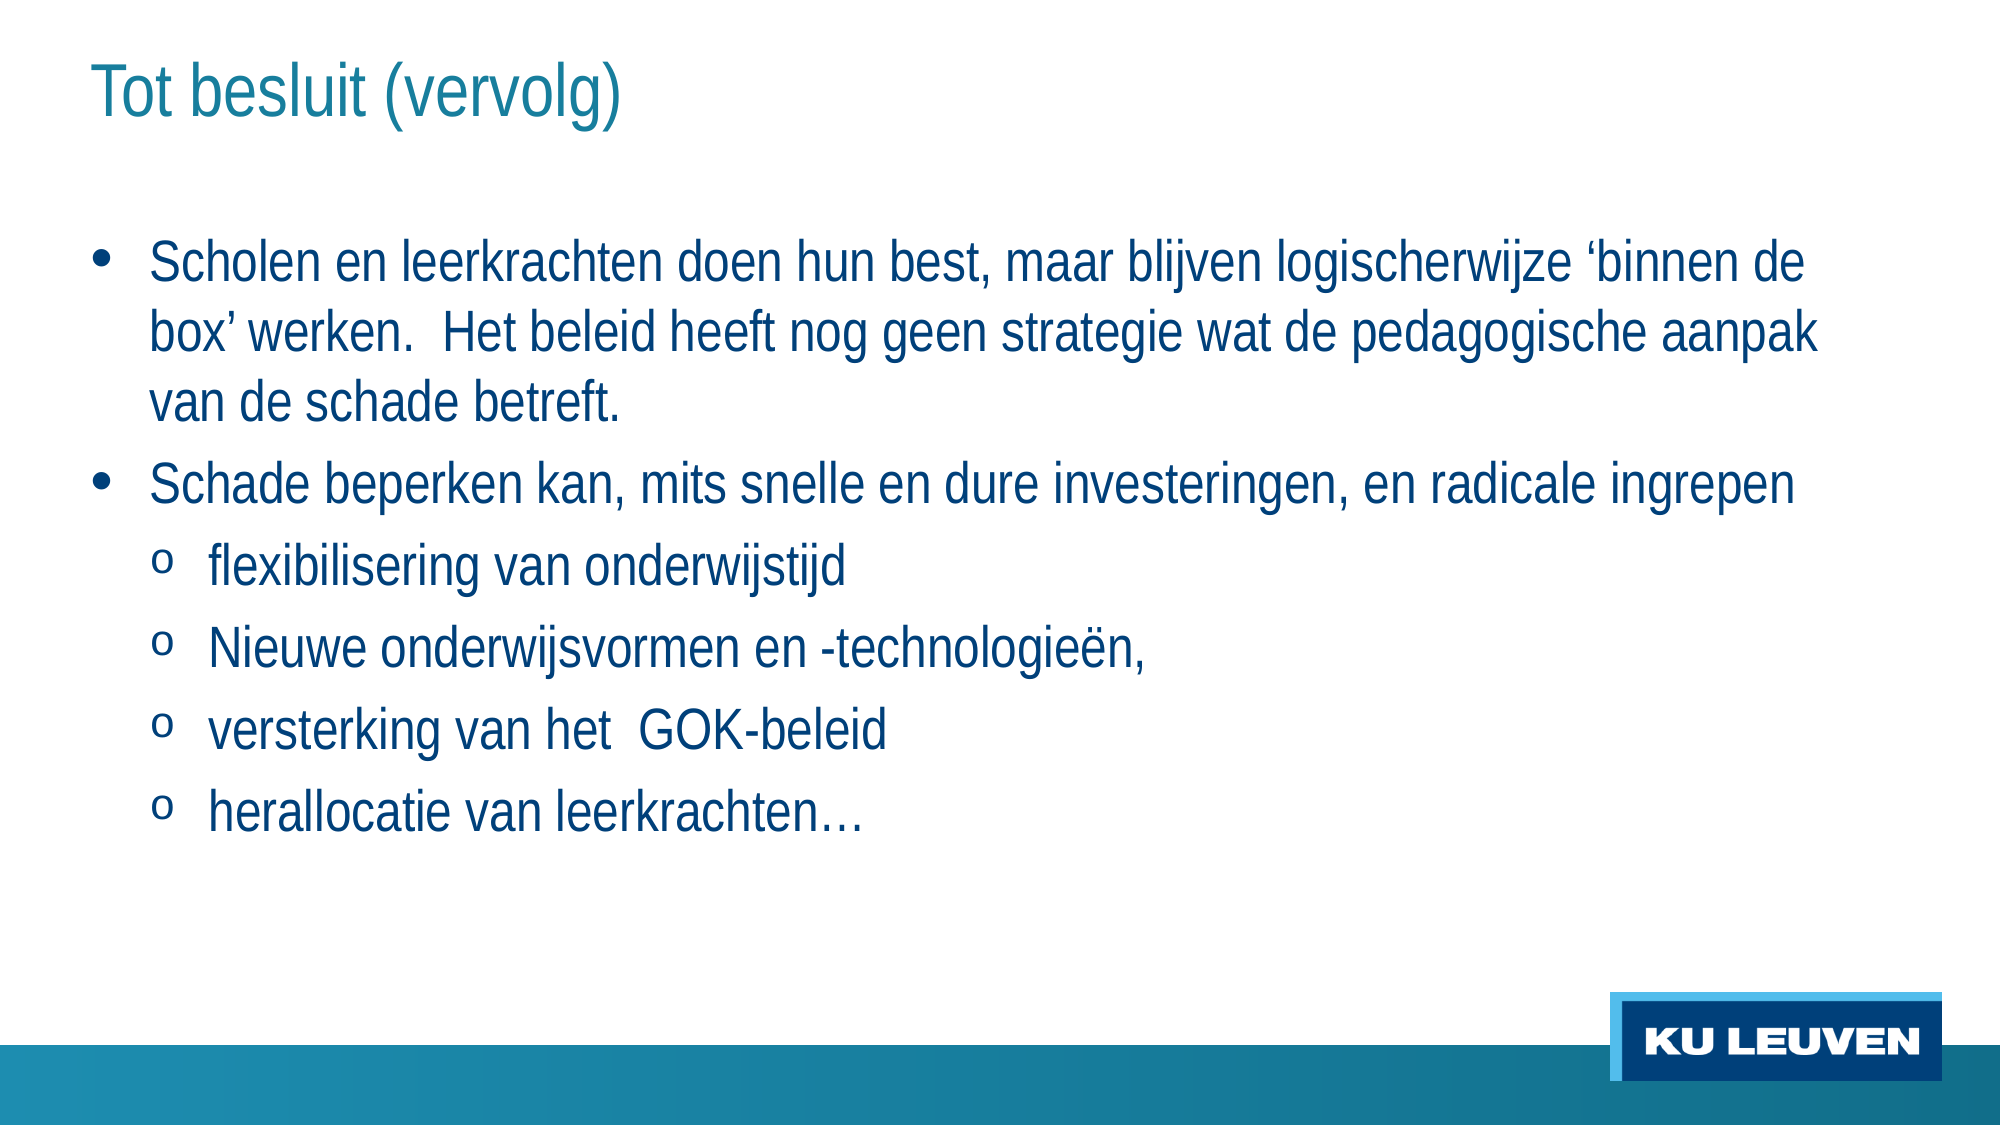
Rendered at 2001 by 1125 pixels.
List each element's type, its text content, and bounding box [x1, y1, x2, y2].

title Tot besluit (vervolg) [90, 0, 1914, 132]
list Scholen en leerkrachten doen hun best, maar blijven logischerwijze ‘binnen de box’ werken. Het beleid heeft nog geen strategie wat de pedagogische aanpak van de schade betreft. Schade beperken kan, mits snelle en dure investeringen, en radicale ingrepen flexibilisering van onderwijstijd Nieuwe onderwijsvormen en -technologieën, versterking van het GOK-beleid herallocatie van leerkrachten… [90, 222, 1839, 882]
picture [1610, 992, 1942, 1081]
